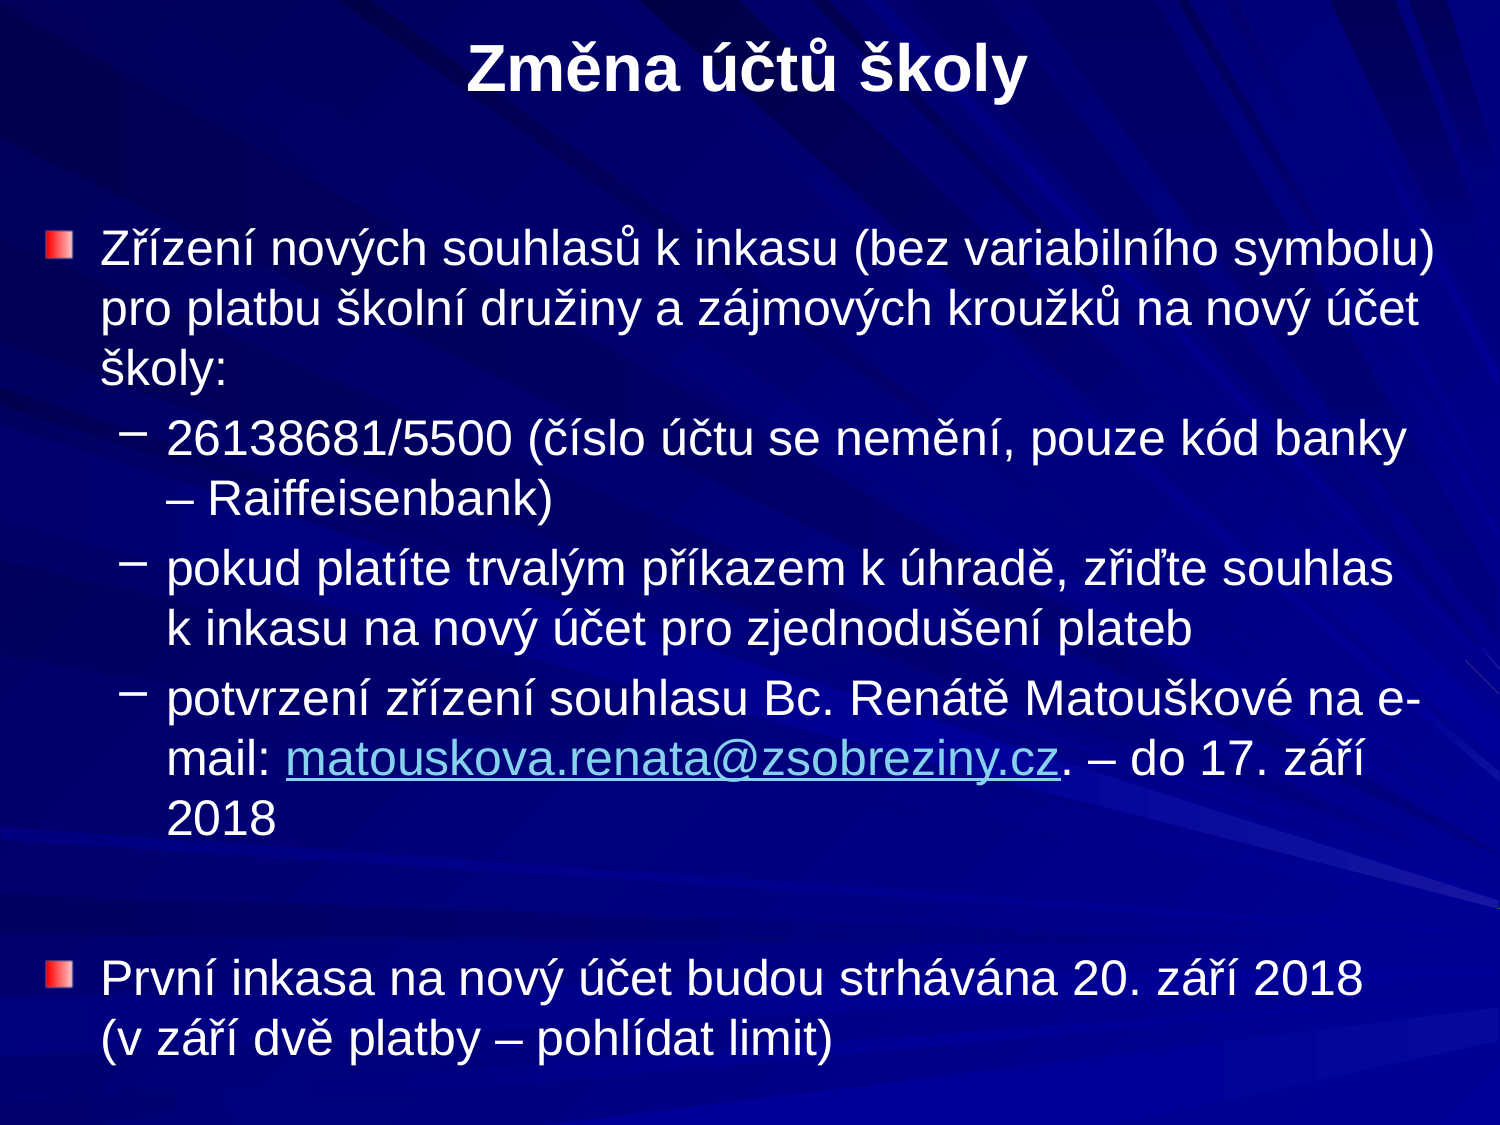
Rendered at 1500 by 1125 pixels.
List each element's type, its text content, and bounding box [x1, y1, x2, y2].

list Zřízení nových souhlasů k inkasu (bez variabilního symbolu) pro platbu školní družiny a zájmových kroužků na nový účet školy: 26138681/5500 (číslo účtu se nemění, pouze kód banky – Raiffeisenbank) pokud platíte trvalým příkazem k úhradě, zřiďte souhlas k inkasu na nový účet pro zjednodušení plateb potvrzení zřízení souhlasu Bc. Renátě Matouškové na e-mail: matouskova.renata@zsobreziny.cz. – do 17. září 2018 První inkasa na nový účet budou strhávána 20. září 2018 (v září dvě platby – pohlídat limit) [29, 207, 1455, 1125]
title Změna účtů školy [72, 18, 1423, 112]
picture [44, 229, 76, 262]
picture [44, 959, 76, 991]
